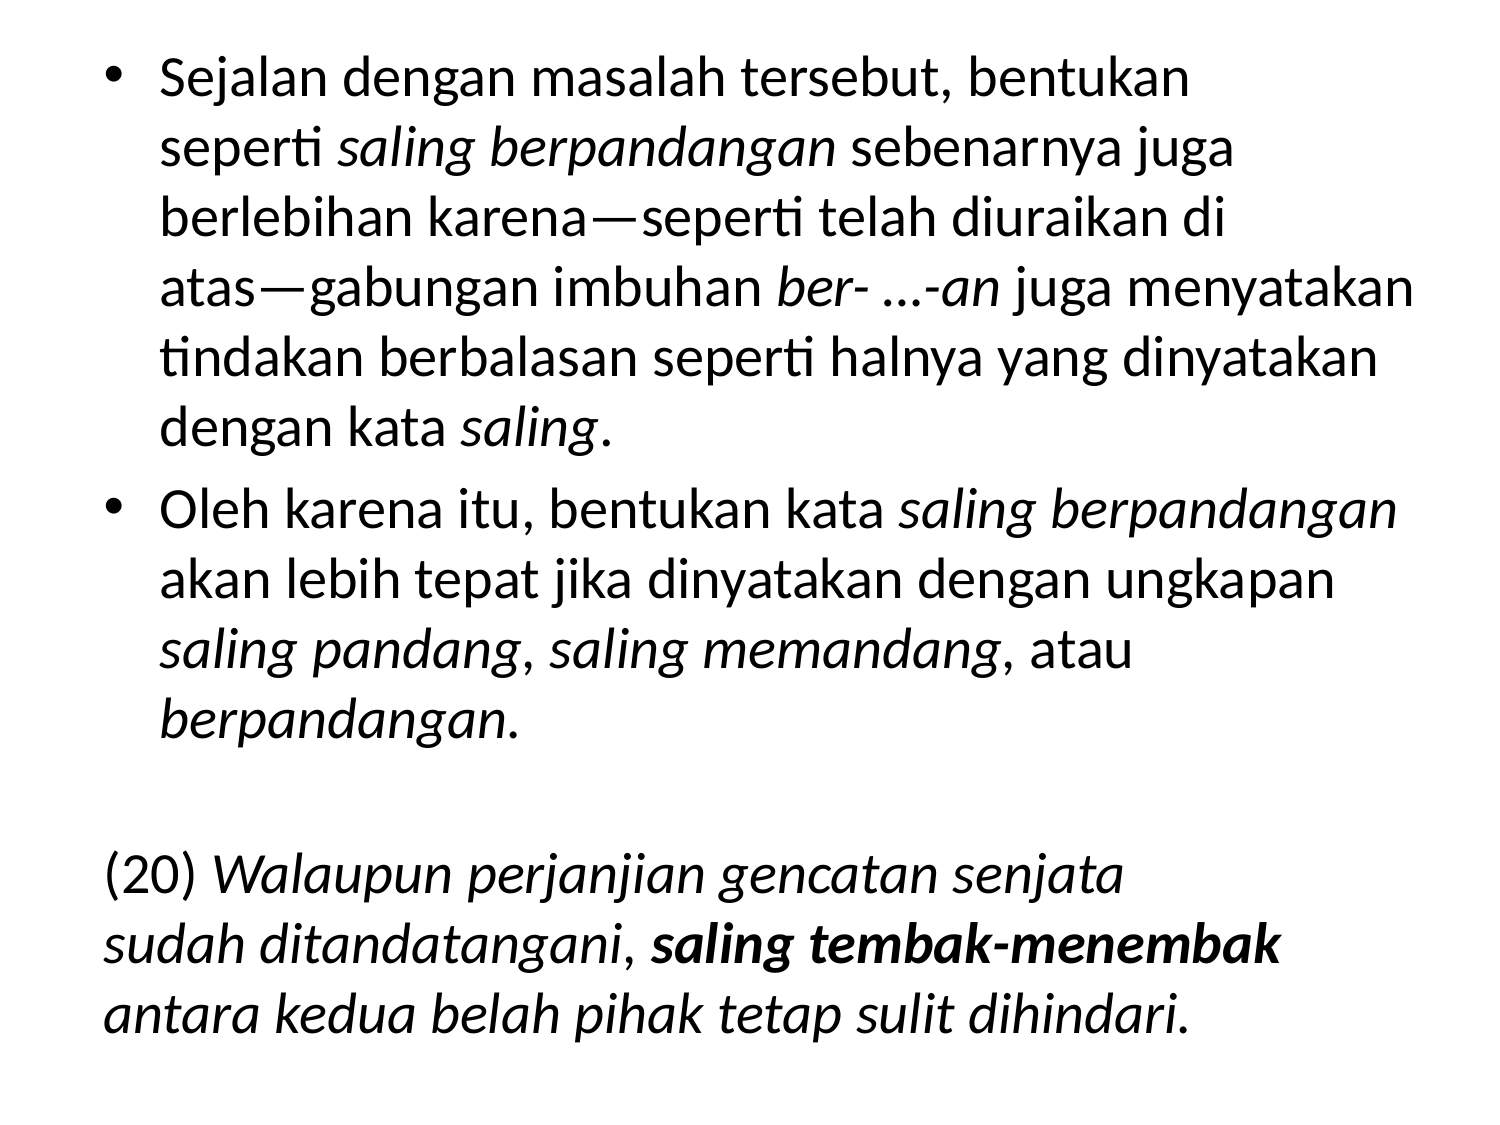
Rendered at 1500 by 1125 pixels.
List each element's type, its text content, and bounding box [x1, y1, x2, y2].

list Sejalan dengan masalah tersebut, bentukan seperti saling berpandangan sebenarnya juga berlebihan karena—seperti telah diuraikan di atas—gabungan imbuhan ber- …-an juga menyatakan tindakan berbalasan seperti halnya yang dinyatakan dengan kata saling. Oleh karena itu, bentukan kata saling berpandangan akan lebih tepat jika dinyatakan dengan ungkapan saling pandang, saling memandang, atau berpandangan. (20) Walaupun perjanjian gencatan senjata sudah ditandatangani, saling tembak-menembak antara kedua belah pihak tetap sulit dihindari. [88, 30, 1439, 774]
